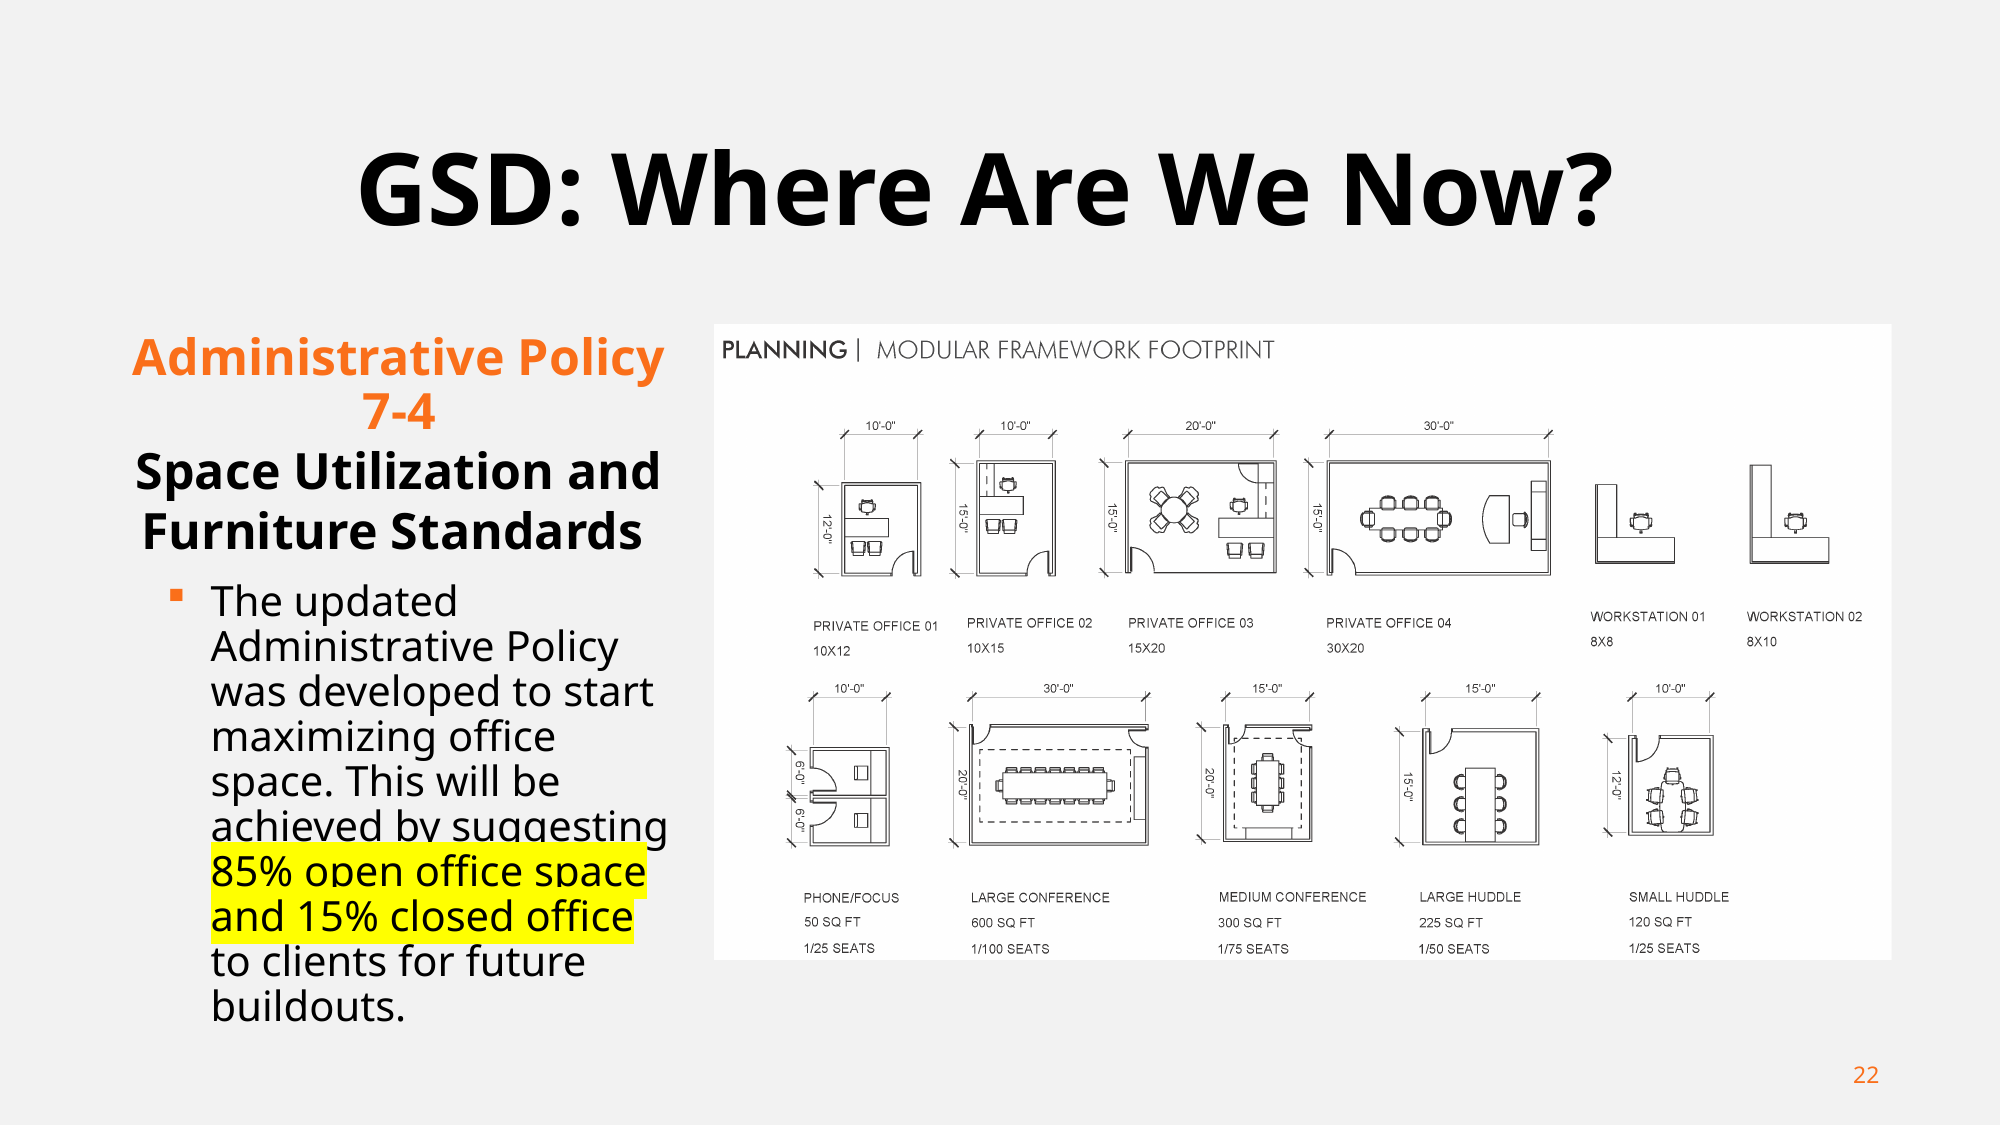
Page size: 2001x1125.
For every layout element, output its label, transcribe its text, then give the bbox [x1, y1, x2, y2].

picture [714, 324, 1892, 960]
title GSD: Where Are We Now? [108, 132, 1863, 269]
text_box Administrative Policy 7-4 Space Utilization and Furniture Standards The updated Administrative Policy was developed to start maximizing office space. This will be achieved by suggesting 85% open office space and 15% closed office to clients for future buildouts. [108, 324, 690, 1039]
